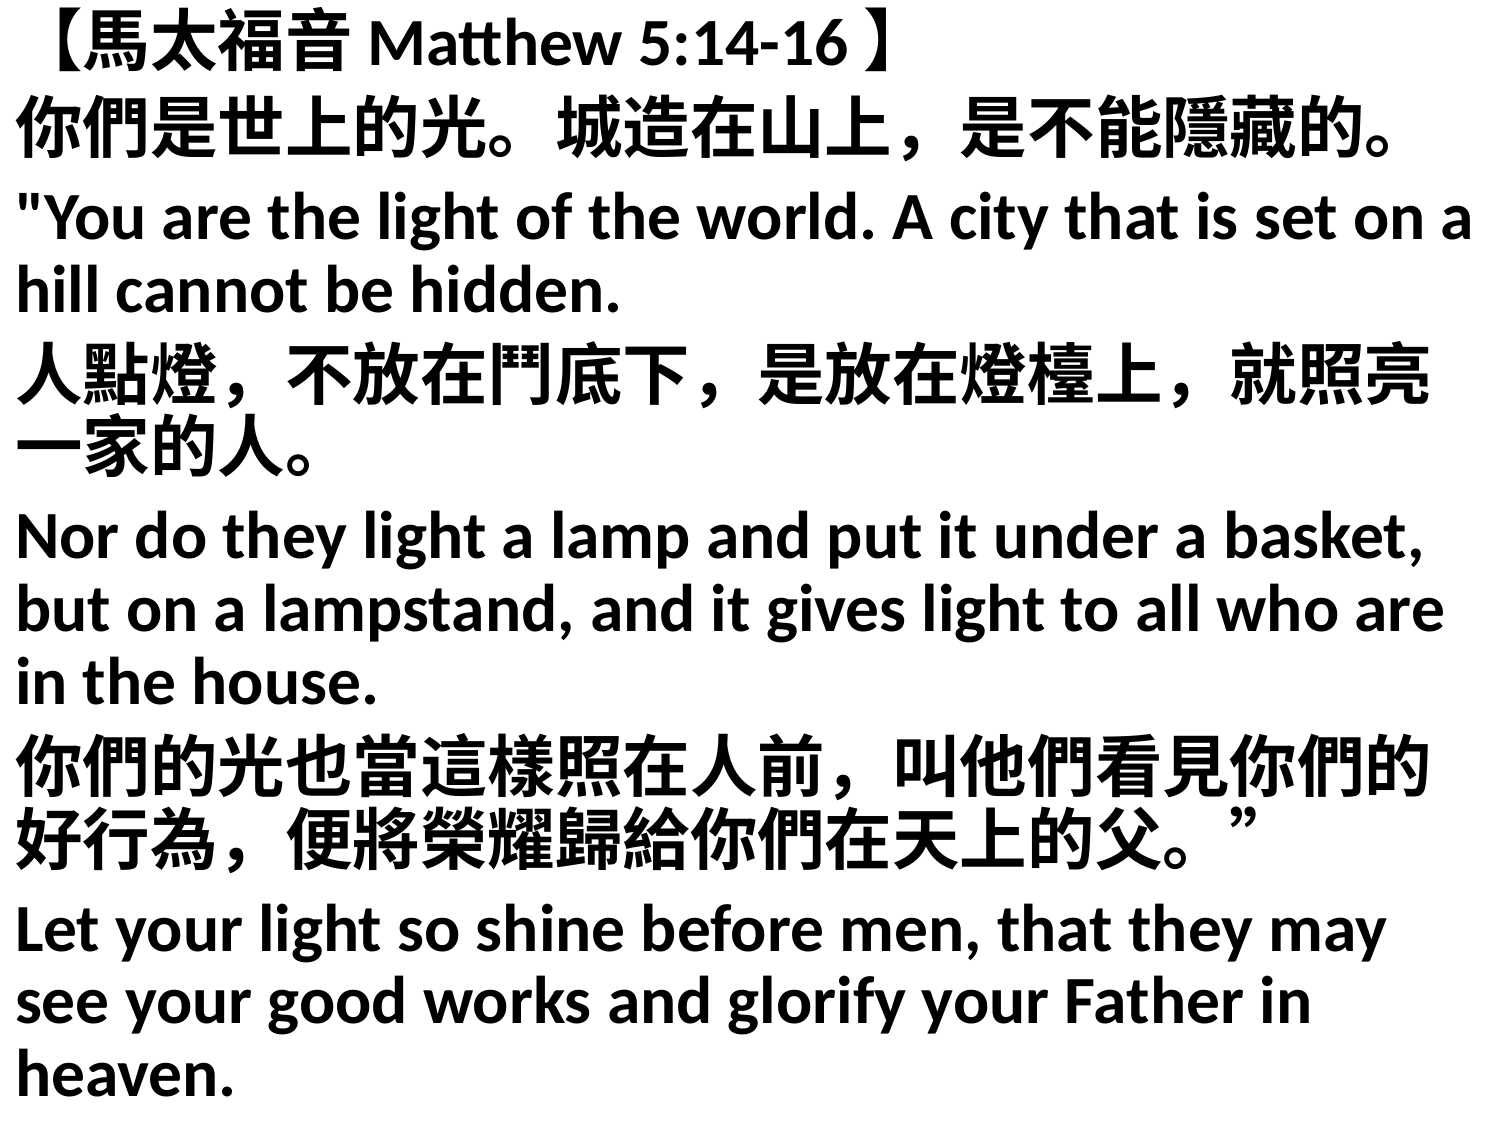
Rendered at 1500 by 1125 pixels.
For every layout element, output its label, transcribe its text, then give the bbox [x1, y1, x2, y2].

subtitle 【馬太福音Matthew 5:14-16】 你們是世上的光。城造在山上，是不能隱藏的。 "You are the light of the world. A city that is set on a hill cannot be hidden. 人點燈，不放在鬥底下，是放在燈檯上，就照亮一家的人。 Nor do they light a lamp and put it under a basket, but on a lampstand, and it gives light to all who are in the house. 你們的光也當這樣照在人前，叫他們看見你們的好行為，便將榮耀歸給你們在天上的父。” Let your light so shine before men, that they may see your good works and glorify your Father in heaven. [0, 0, 1500, 1125]
